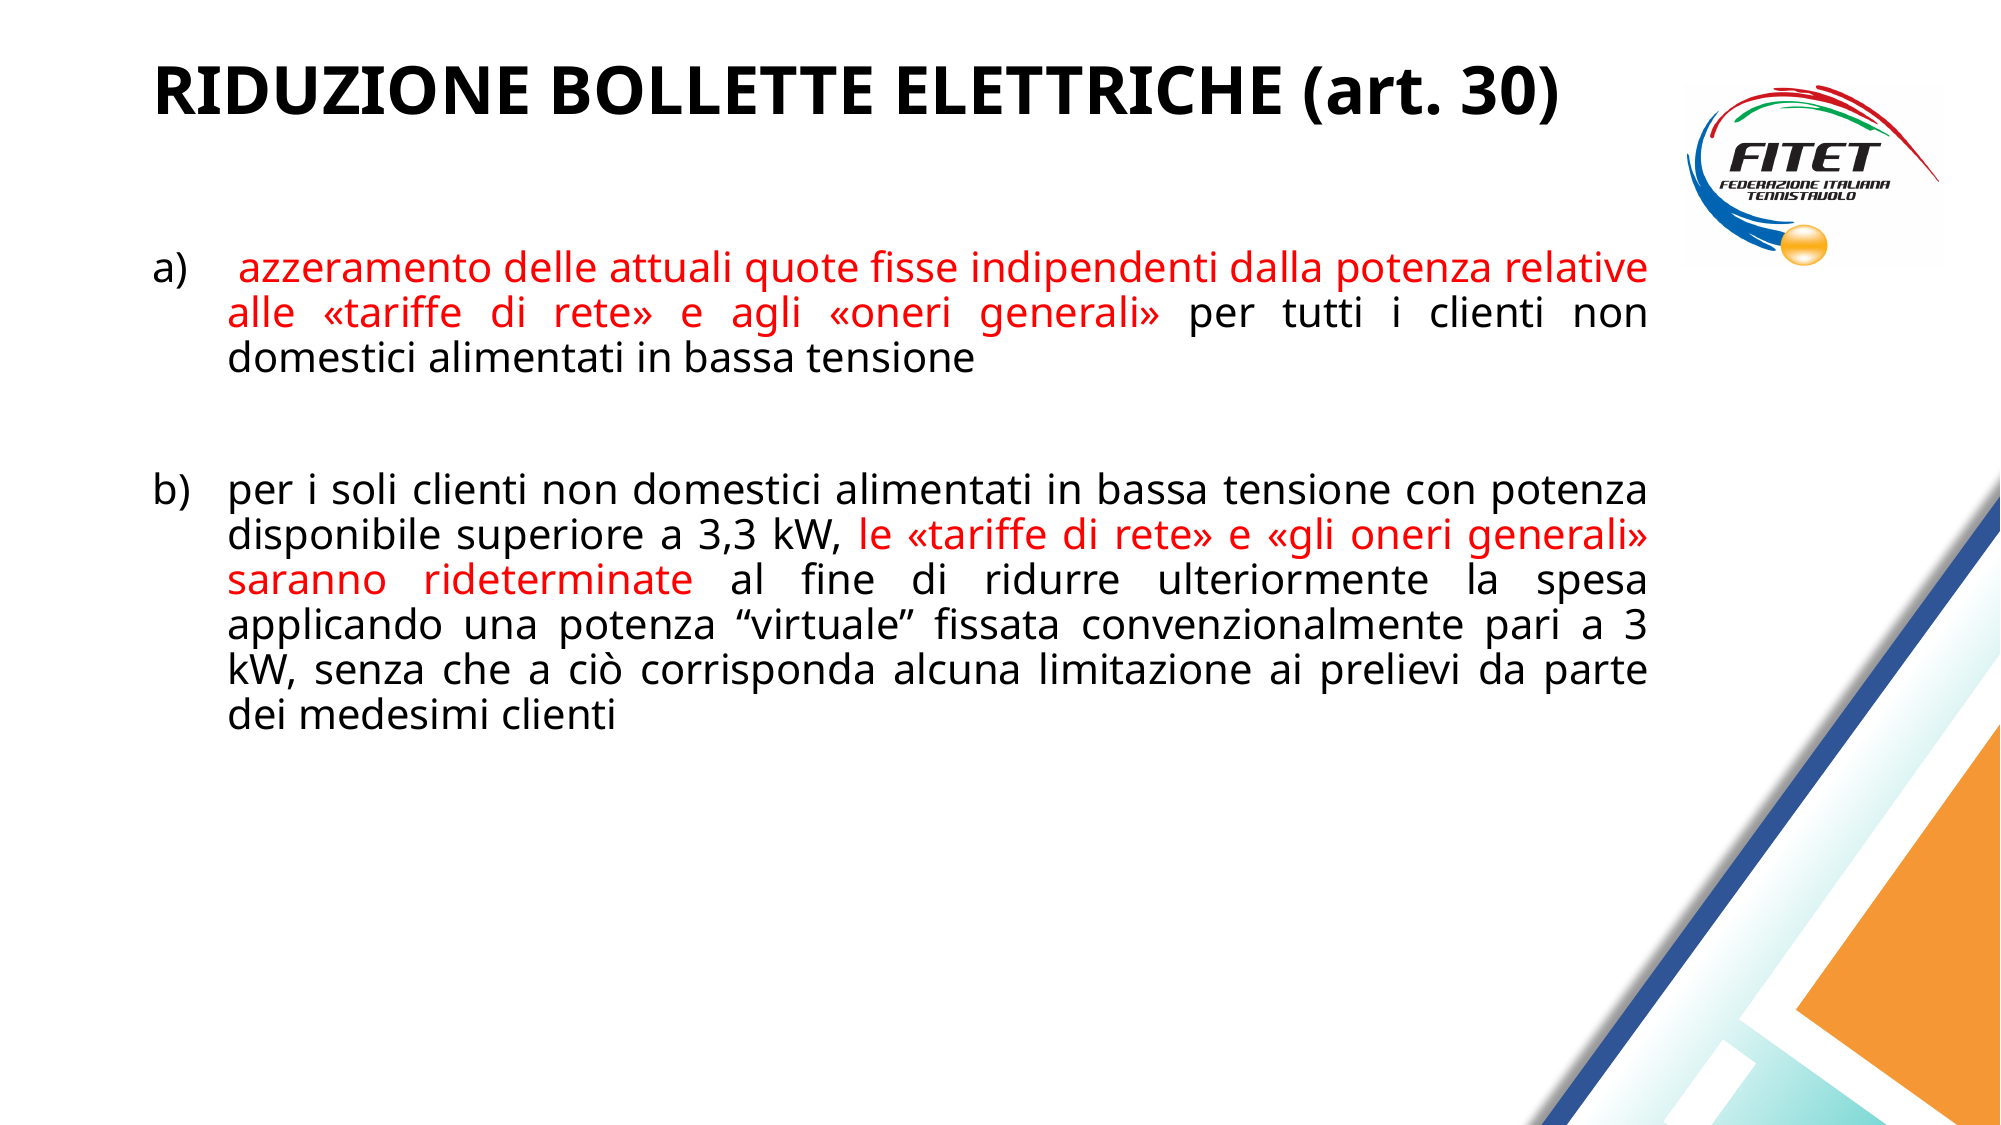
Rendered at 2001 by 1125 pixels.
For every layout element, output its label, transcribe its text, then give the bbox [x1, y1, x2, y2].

list azzeramento delle attuali quote fisse indipendenti dalla potenza relative alle «tariffe di rete» e agli «oneri generali» per tutti i clienti non domestici alimentati in bassa tensione per i soli clienti non domestici alimentati in bassa tensione con potenza disponibile superiore a 3,3 kW, le «tariffe di rete» e «gli oneri generali» saranno rideterminate al fine di ridurre ulteriormente la spesa applicando una potenza “virtuale” fissata convenzionalmente pari a 3 kW, senza che a ciò corrisponda alcuna limitazione ai prelievi da parte dei medesimi clienti [137, 239, 1665, 953]
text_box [1481, 306, 2000, 1125]
title RIDUZIONE BOLLETTE ELETTRICHE (art. 30) [137, 59, 1665, 239]
picture [1682, 83, 1943, 268]
